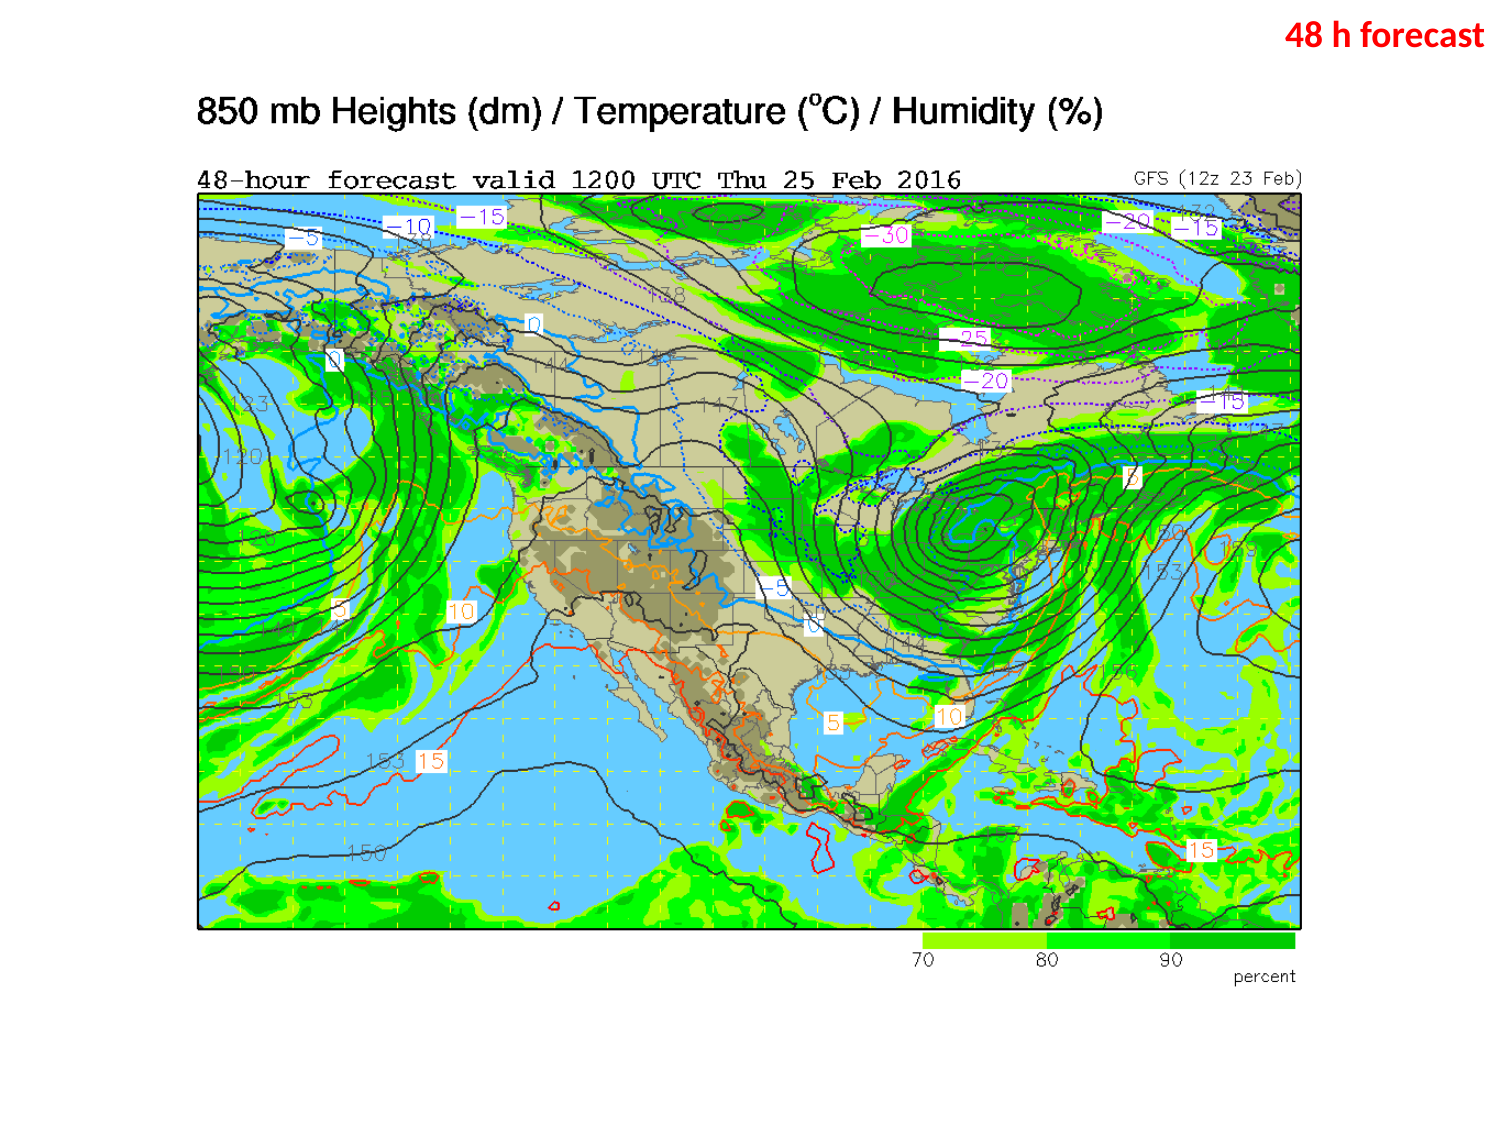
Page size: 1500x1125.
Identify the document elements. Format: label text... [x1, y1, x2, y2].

text_box 48 h forecast [1314, 2, 1500, 63]
picture [187, 0, 1313, 1125]
